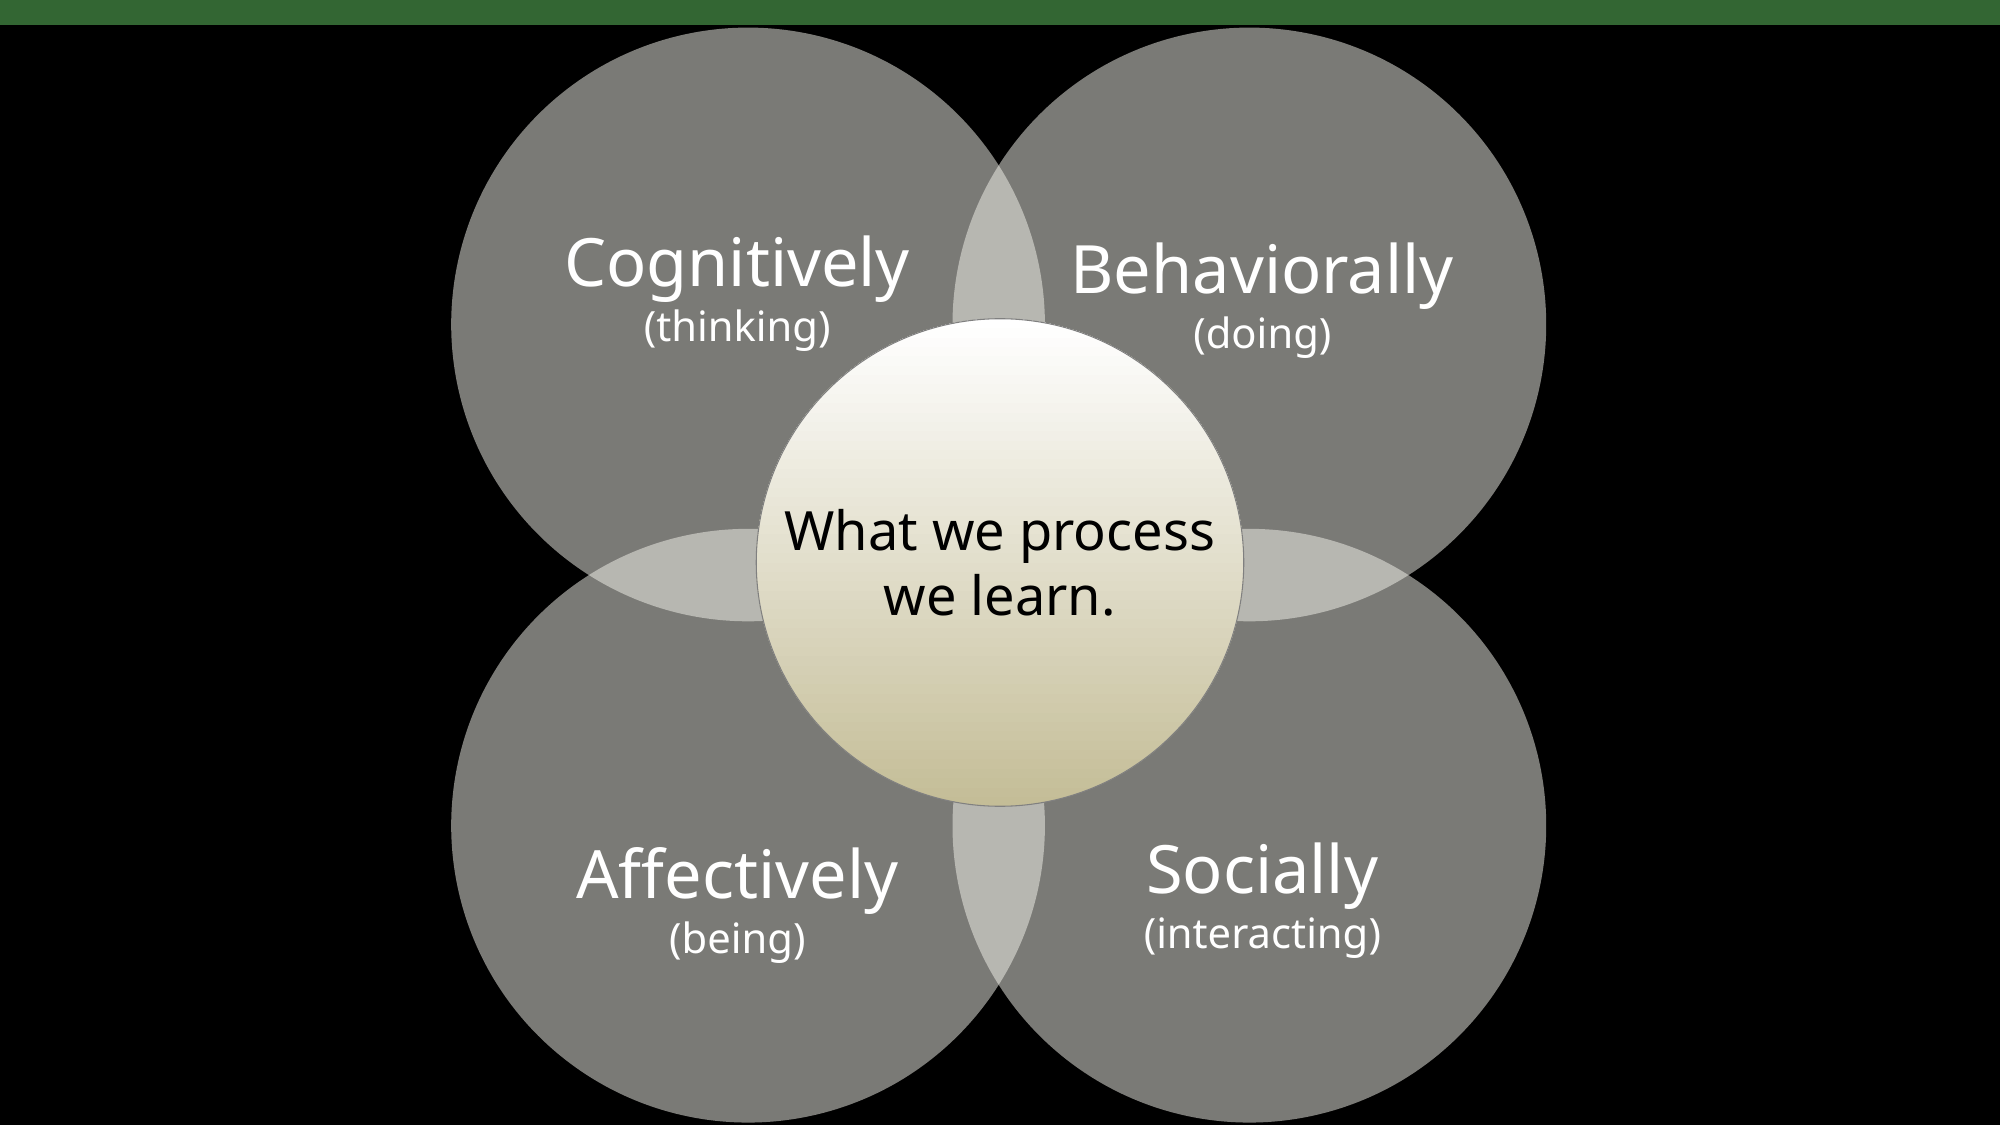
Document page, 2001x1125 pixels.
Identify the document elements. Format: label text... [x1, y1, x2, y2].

text_box [755, 507, 762, 618]
text_box [0, 0, 2000, 25]
text_box [766, 634, 1234, 807]
text_box [767, 318, 1233, 488]
text_box What we process we learn. [762, 488, 1238, 634]
text_box [1238, 507, 1245, 618]
text_box Affectively (being) [512, 825, 963, 970]
text_box Socially (interacting) [1037, 819, 1488, 964]
text_box [999, 27, 1547, 622]
text_box [450, 27, 1037, 622]
text_box Behaviorally (doing) [1037, 219, 1488, 364]
text_box Cognitively (thinking) [512, 212, 963, 358]
text_box [450, 575, 1046, 1124]
text_box [0, 25, 2000, 1125]
text_box [999, 575, 1547, 1124]
